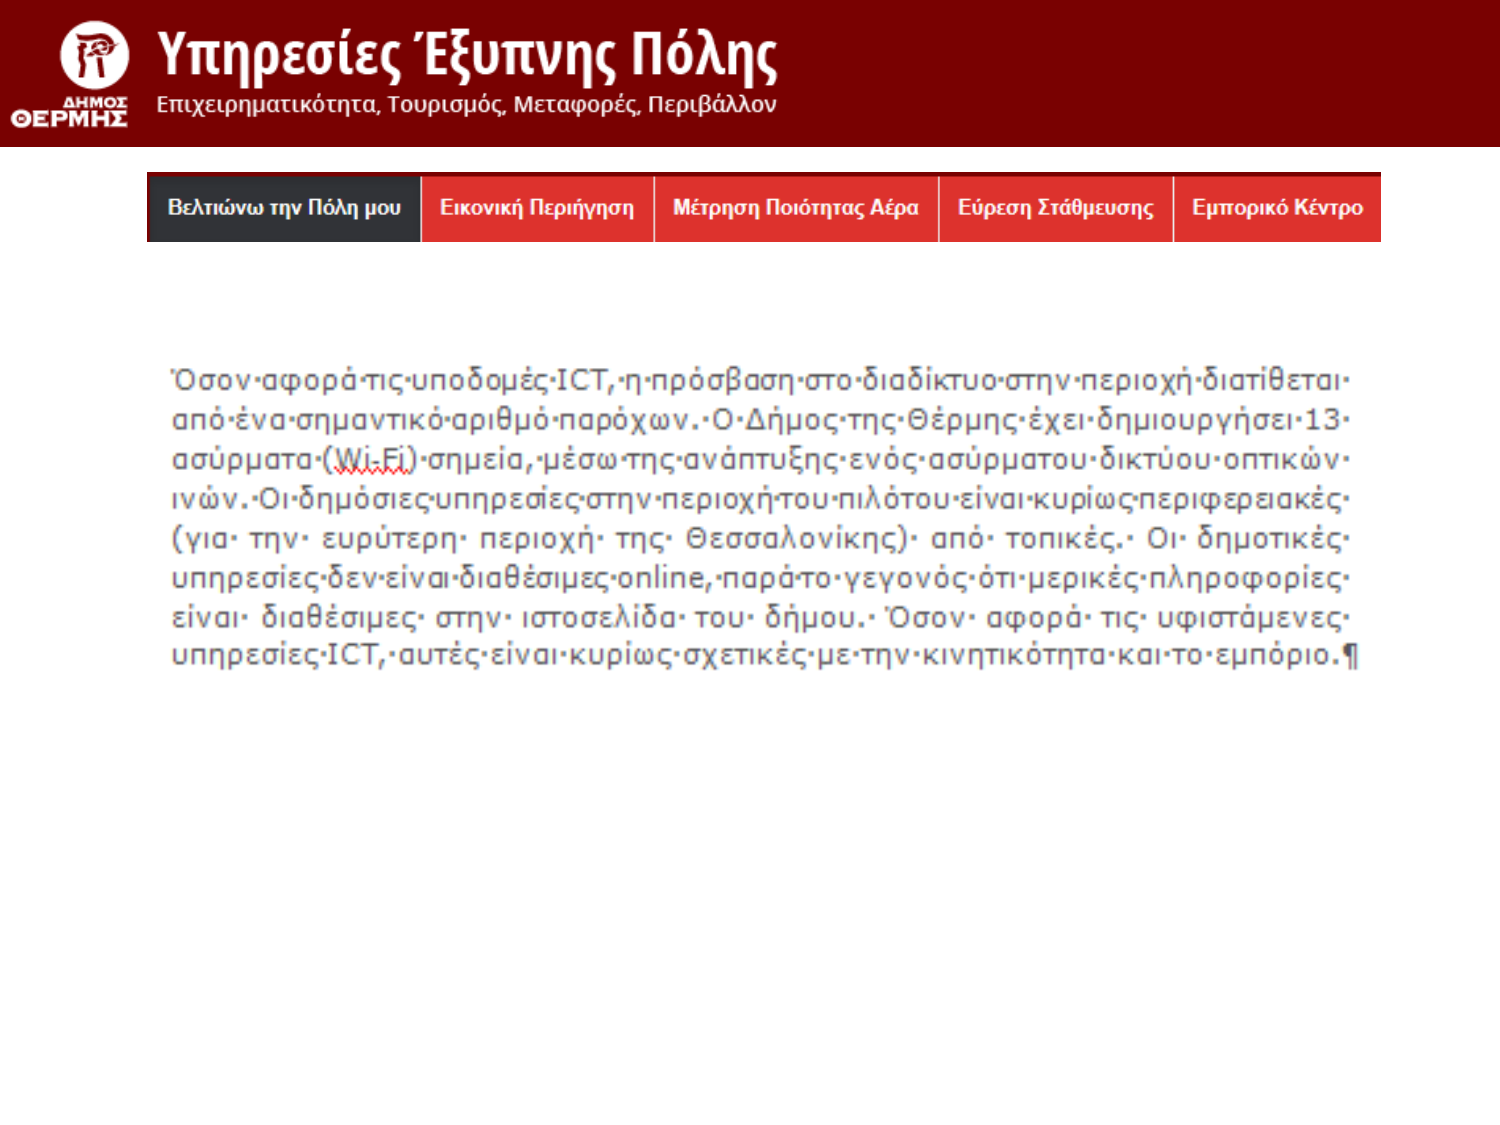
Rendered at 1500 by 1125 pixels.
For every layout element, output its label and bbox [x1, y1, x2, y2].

picture [147, 172, 1381, 242]
picture [0, 0, 1500, 148]
picture [160, 337, 1377, 710]
